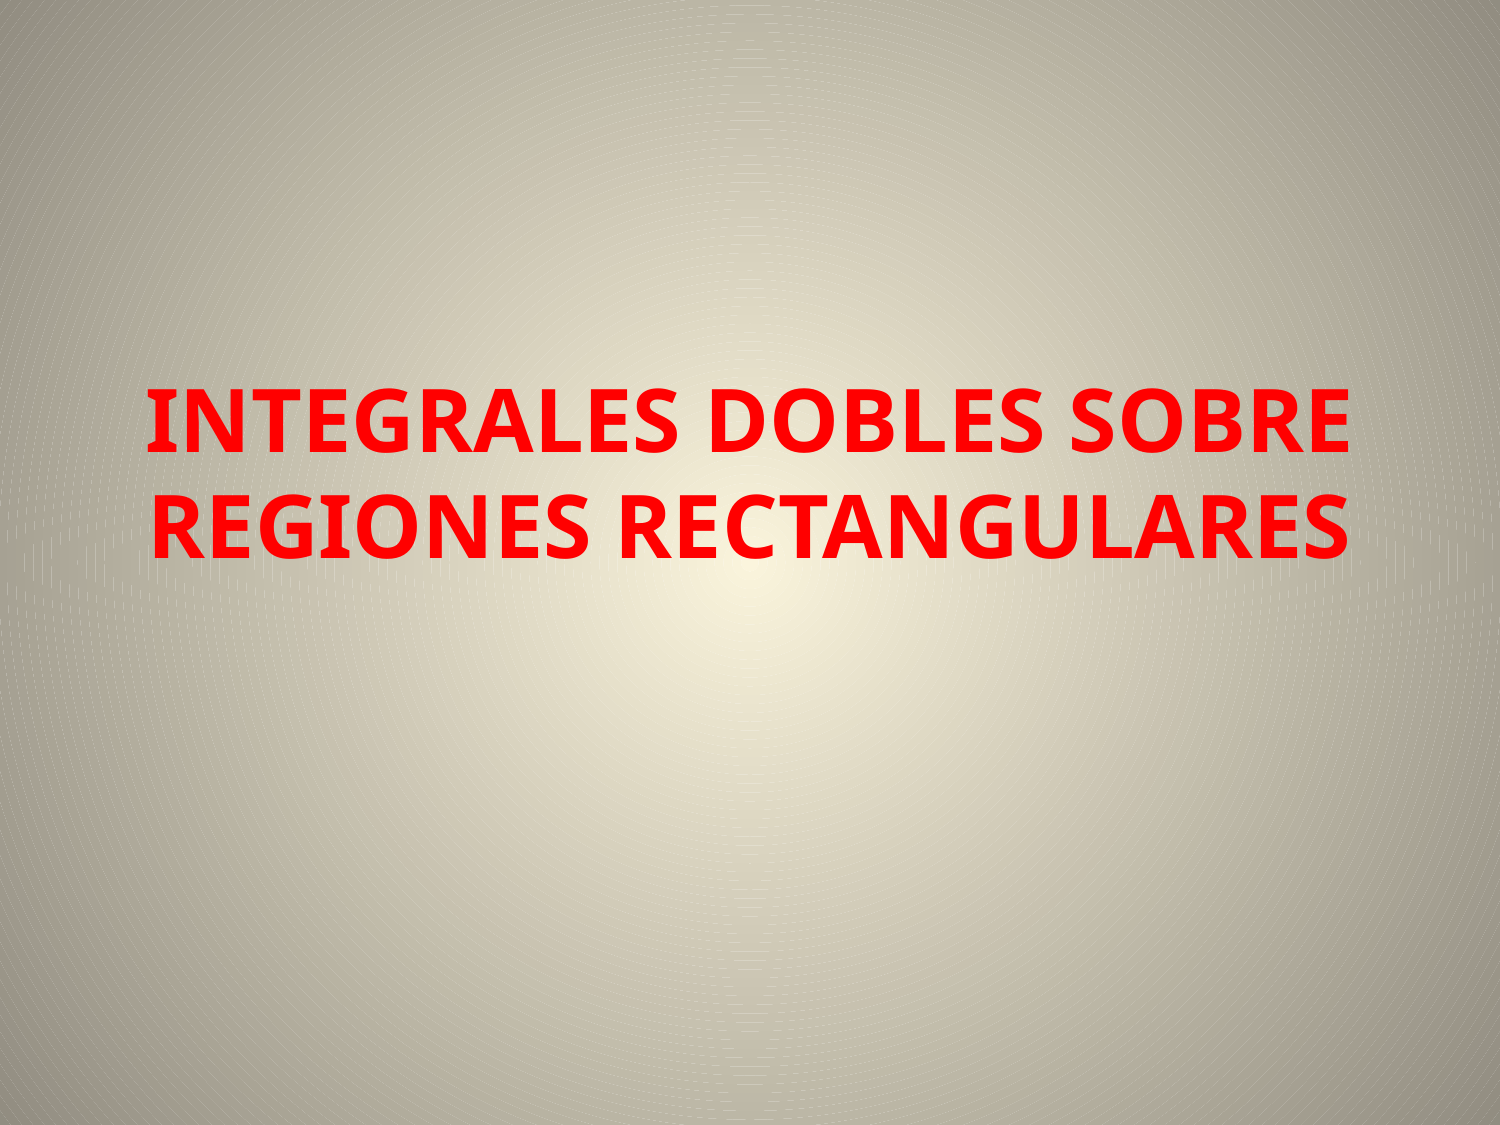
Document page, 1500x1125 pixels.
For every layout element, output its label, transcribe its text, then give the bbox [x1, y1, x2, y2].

title INTEGRALES DOBLES SOBRE REGIONES RECTANGULARES [112, 349, 1388, 591]
